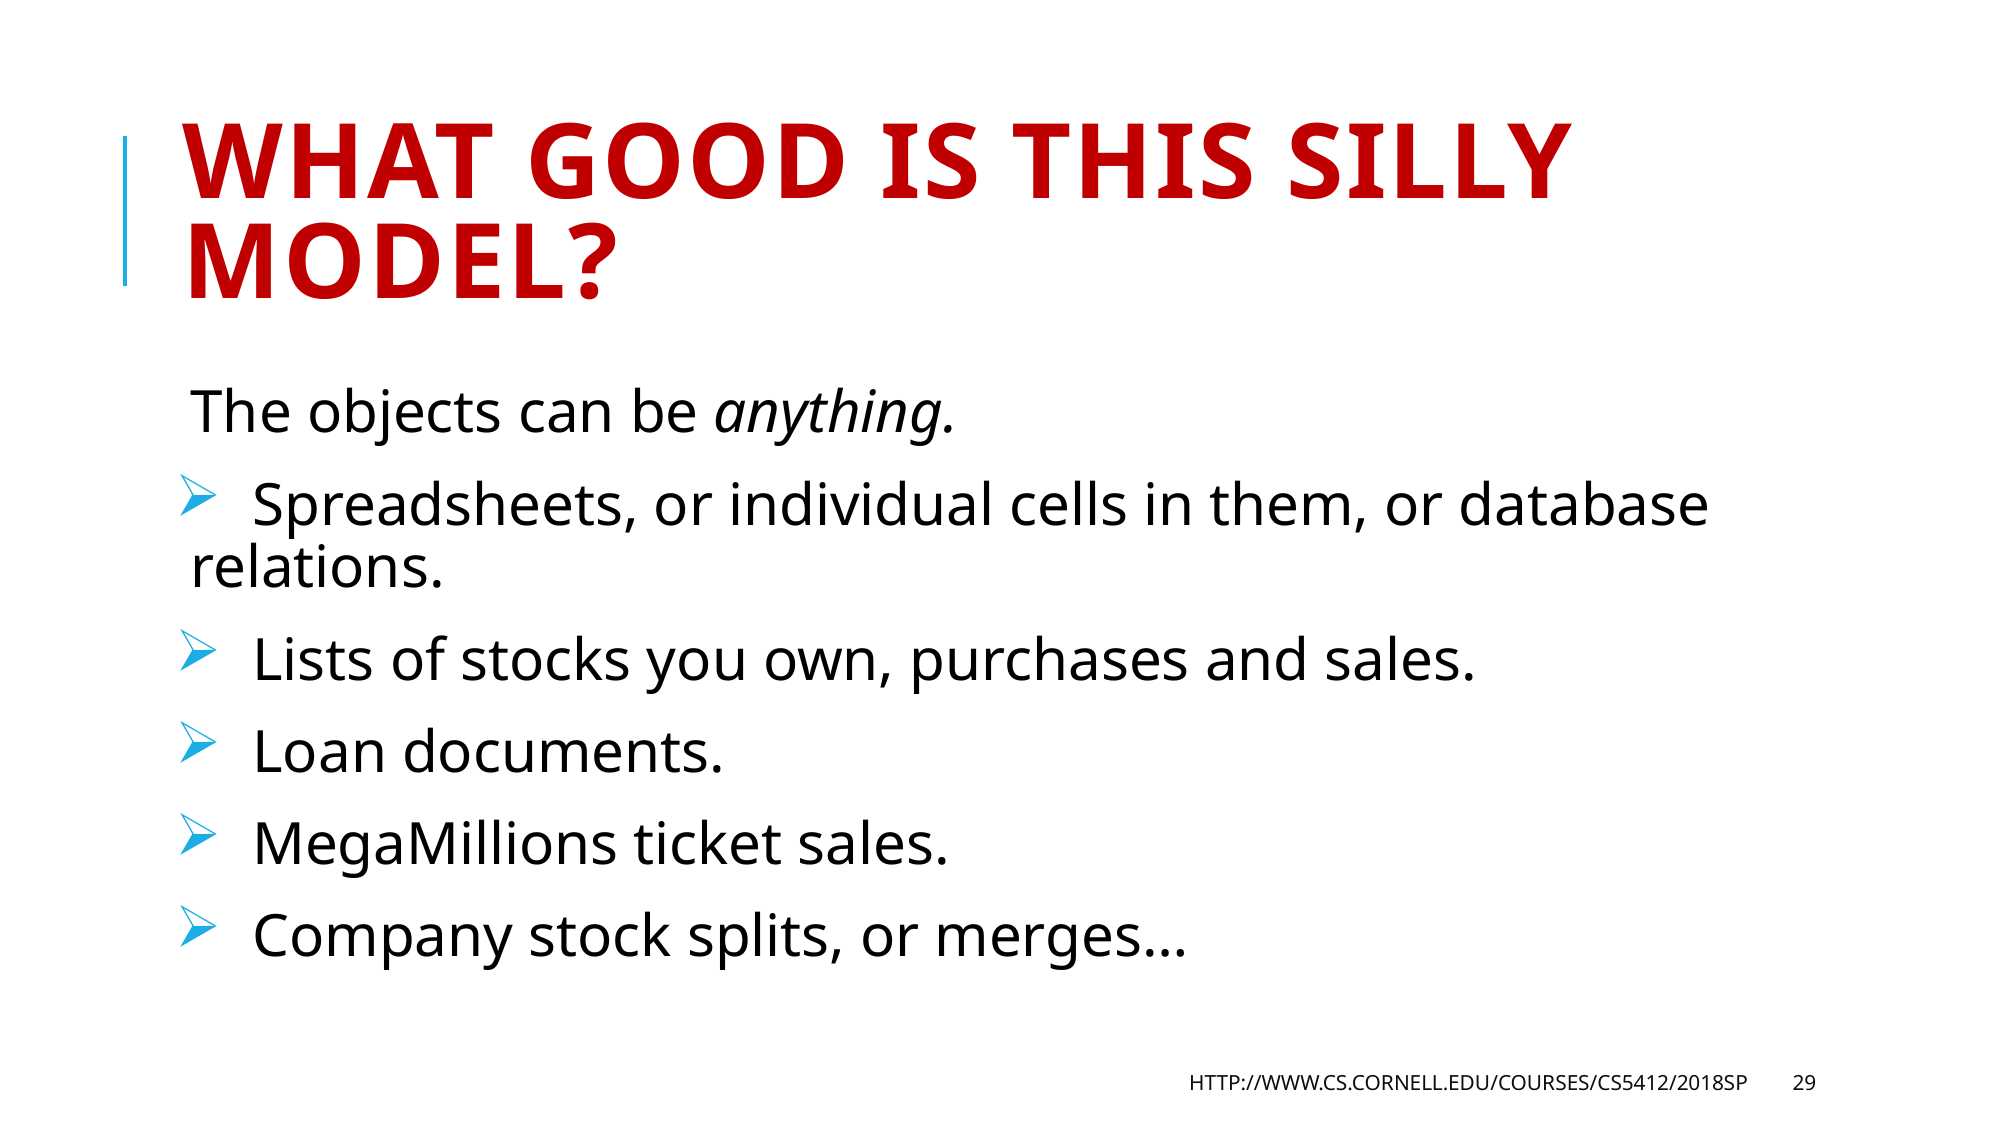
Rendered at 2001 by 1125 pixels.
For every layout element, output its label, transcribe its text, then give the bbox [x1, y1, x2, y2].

title What good is this silly model? [168, 96, 1938, 342]
footer http://www.cs.cornell.edu/courses/cs5412/2018sp [794, 1061, 1763, 1107]
slide_number 29 [1777, 1061, 1938, 1107]
list The objects can be anything. Spreadsheets, or individual cells in them, or database relations. Lists of stocks you own, purchases and sales. Loan documents. MegaMillions ticket sales. Company stock splits, or merges… [168, 375, 1938, 1035]
